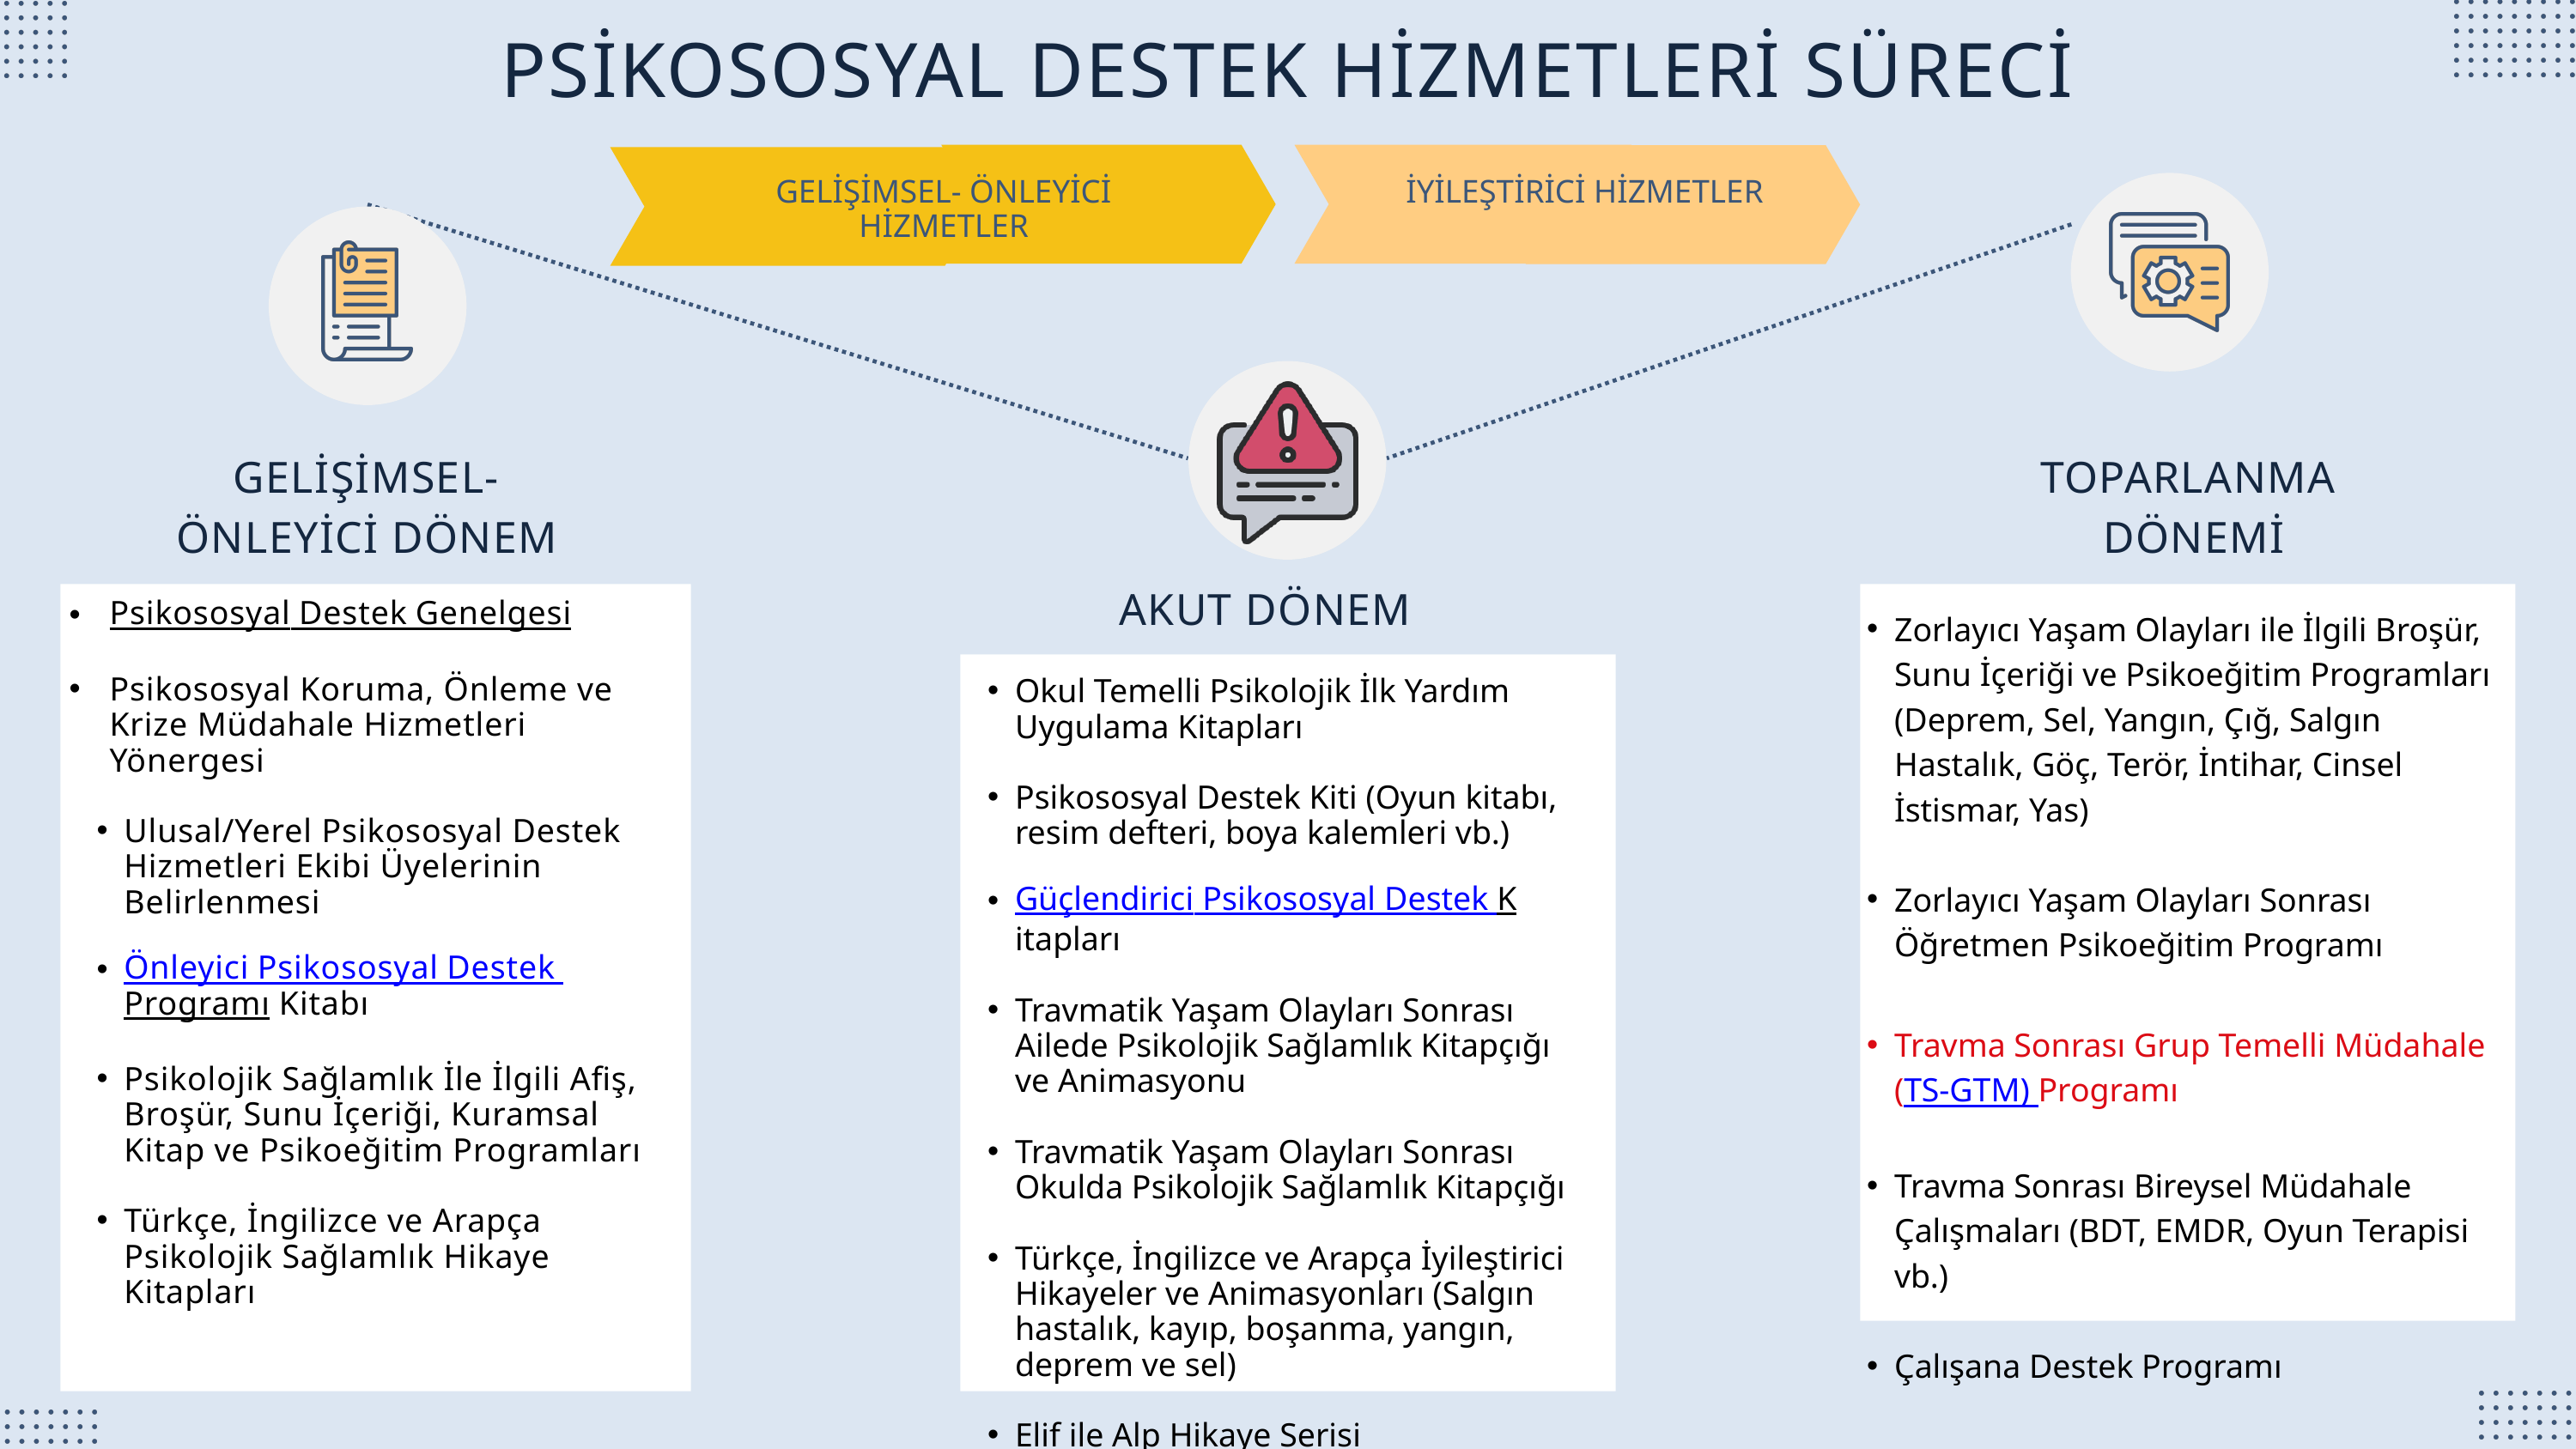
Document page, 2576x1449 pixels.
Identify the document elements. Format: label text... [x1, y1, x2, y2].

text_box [940, 144, 1276, 264]
text_box AKUT DÖNEM [1032, 573, 1498, 634]
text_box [1294, 144, 1666, 264]
text_box [960, 654, 1616, 1391]
text_box GELİŞİMSEL-ÖNLEYİCİ DÖNEM [134, 441, 600, 562]
picture [2109, 211, 2230, 333]
picture [0, 0, 68, 79]
picture [1217, 380, 1358, 544]
picture [2479, 1391, 2576, 1449]
text_box Psikososyal Destek Genelgesi Psikososyal Koruma, Önleme ve Krize Müdahale Hizmetleri Yönergesi Ulusal/Yerel Psikososyal Destek Hizmetleri Ekibi Üyelerinin Belirlenmesi Önleyici Psikososyal Destek Programı Kitabı Psikolojik Sağlamlık İle İlgili Afiş, Broşür, Sunu İçeriği, Kuramsal Kitap ve Psikoeğitim Programları Türkçe, İngilizce ve Arapça Psikolojik Sağlamlık Hikaye Kitapları [69, 601, 683, 1381]
picture [2453, 0, 2576, 77]
text_box [60, 584, 691, 1391]
text_box TOPARLANMA DÖNEMİ [1934, 441, 2442, 562]
text_box Zorlayıcı Yaşam Olayları ile İlgili Broşür, Sunu İçeriği ve Psikoeğitim Programları (Deprem, Sel, Yangın, Çığ, Salgın Hastalık, Göç, Terör, İntihar, Cinsel İstismar, Yas) Zorlayıcı Yaşam Olayları Sonrası Öğretmen Psikoeğitim Programı Travma Sonrası Grup Temelli Müdahale (TS-GTM) Programı Travma Sonrası Bireysel Müdahale Çalışmaları (BDT, EMDR, Oyun Terapisi vb.) Çalışana Destek Programı [1839, 602, 2500, 1430]
text_box PSİKOSOSYAL DESTEK HİZMETLERİ SÜRECİ [468, 7, 2108, 112]
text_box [268, 206, 467, 406]
picture [0, 1410, 97, 1449]
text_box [610, 147, 937, 266]
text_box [1667, 144, 1861, 264]
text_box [2069, 173, 2269, 372]
picture [321, 240, 413, 361]
text_box [1860, 584, 2516, 1321]
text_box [1188, 361, 1388, 561]
text_box Okul Temelli Psikolojik İlk Yardım Uygulama Kitapları Psikososyal Destek Kiti (Oyun kitabı, resim defteri, boya kalemleri vb.) Güçlendirici Psikososyal Destek Kitapları Travmatik Yaşam Olayları Sonrası Ailede Psikolojik Sağlamlık Kitapçığı ve Animasyonu Travmatik Yaşam Olayları Sonrası Okulda Psikolojik Sağlamlık Kitapçığı Türkçe, İngilizce ve Arapça İyileştirici Hikayeler ve Animasyonları (Salgın hastalık, kayıp, boşanma, yangın, deprem ve sel) Elif ile Alp Hikaye Serisi [960, 674, 1591, 1449]
